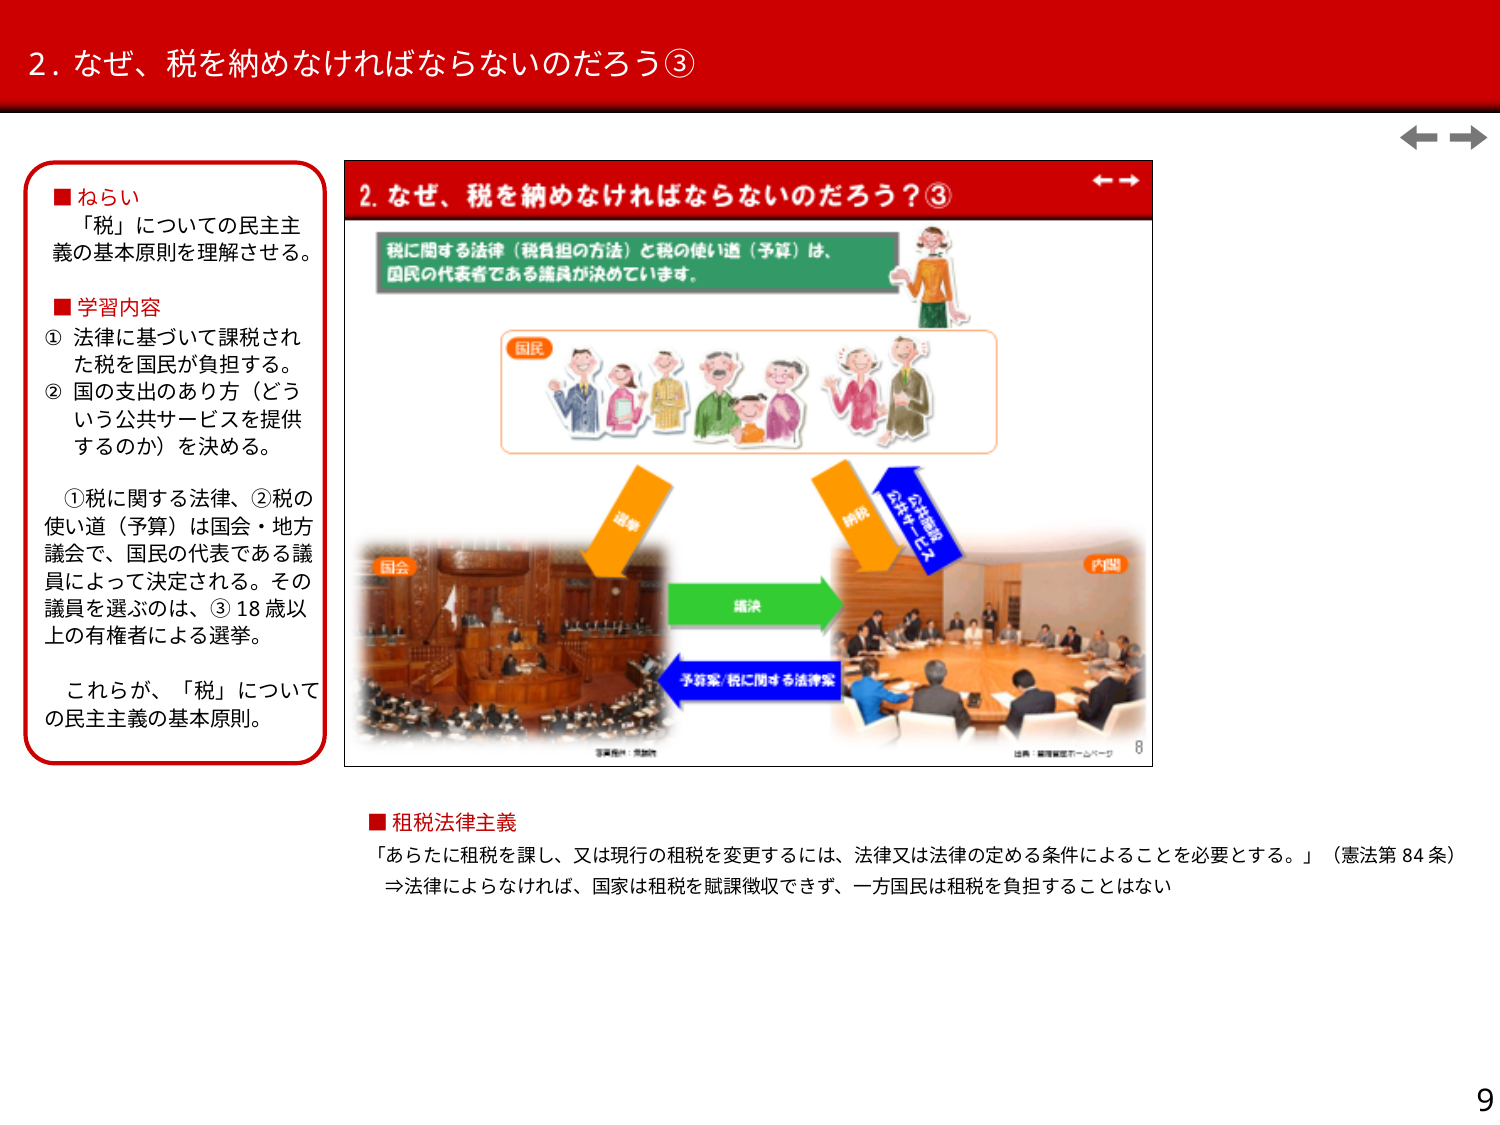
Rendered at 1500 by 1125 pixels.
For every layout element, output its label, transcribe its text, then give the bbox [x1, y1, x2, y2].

text_box ■租税法律主義 「あらたに租税を課し、又は現行の租税を変更するには、法律又は法律の定める条件によることを必要とする。」（憲法第84条） ⇒法律によらなければ、国家は租税を賦課徴収できず、一方国民は租税を負担することはない [352, 792, 1500, 906]
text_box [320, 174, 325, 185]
text_box 9 [1461, 1072, 1500, 1125]
picture [344, 160, 1153, 767]
text_box [1449, 131, 1488, 144]
text_box ①税に関する法律、②税の使い道（予算）は国会・地方議会で、国民の代表である議員によって決定される。その議員を選ぶのは、③18歳以上の有権者による選挙。 これらが、「税」についての民主主義の基本原則。 [325, 476, 337, 738]
text_box [1399, 131, 1438, 144]
picture [0, 0, 1500, 114]
text_box [25, 162, 325, 764]
